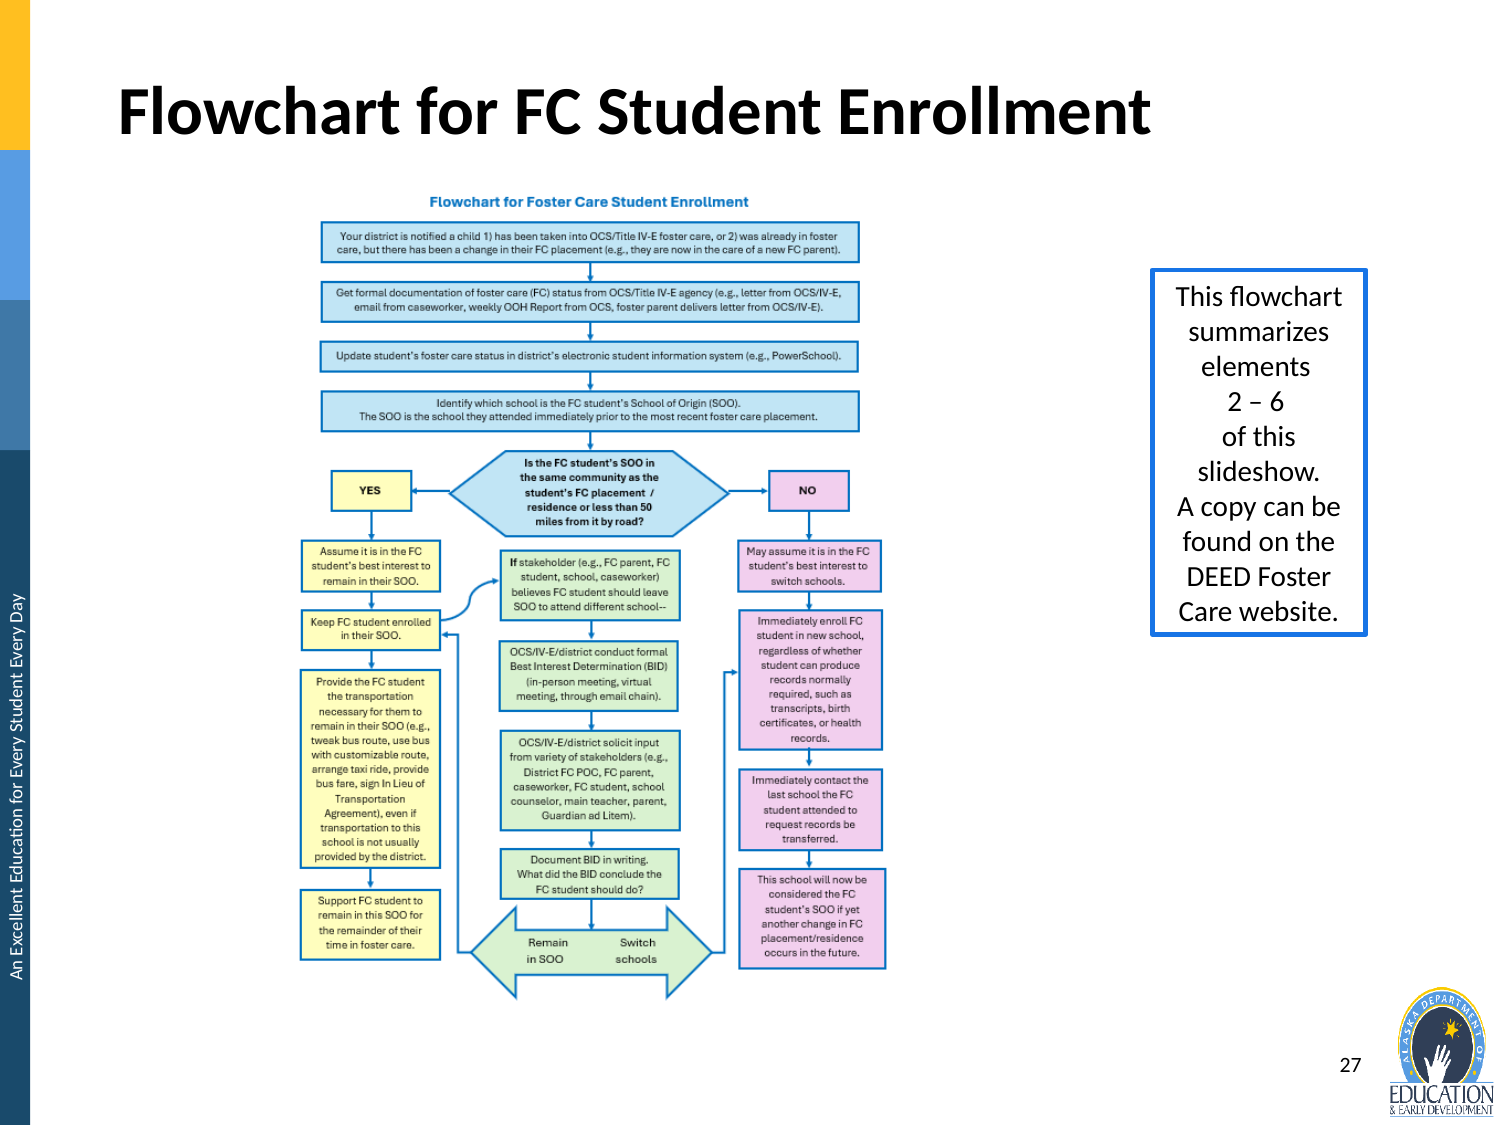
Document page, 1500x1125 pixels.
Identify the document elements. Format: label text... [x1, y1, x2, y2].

title Flowchart for FC Student Enrollment [103, 59, 1397, 165]
picture [1388, 987, 1494, 1117]
picture [292, 187, 892, 1005]
text_box This flowchart summarizes elements 2 – 6 of this slideshow. A copy can be found on the DEED Foster Care website. [1152, 270, 1366, 635]
